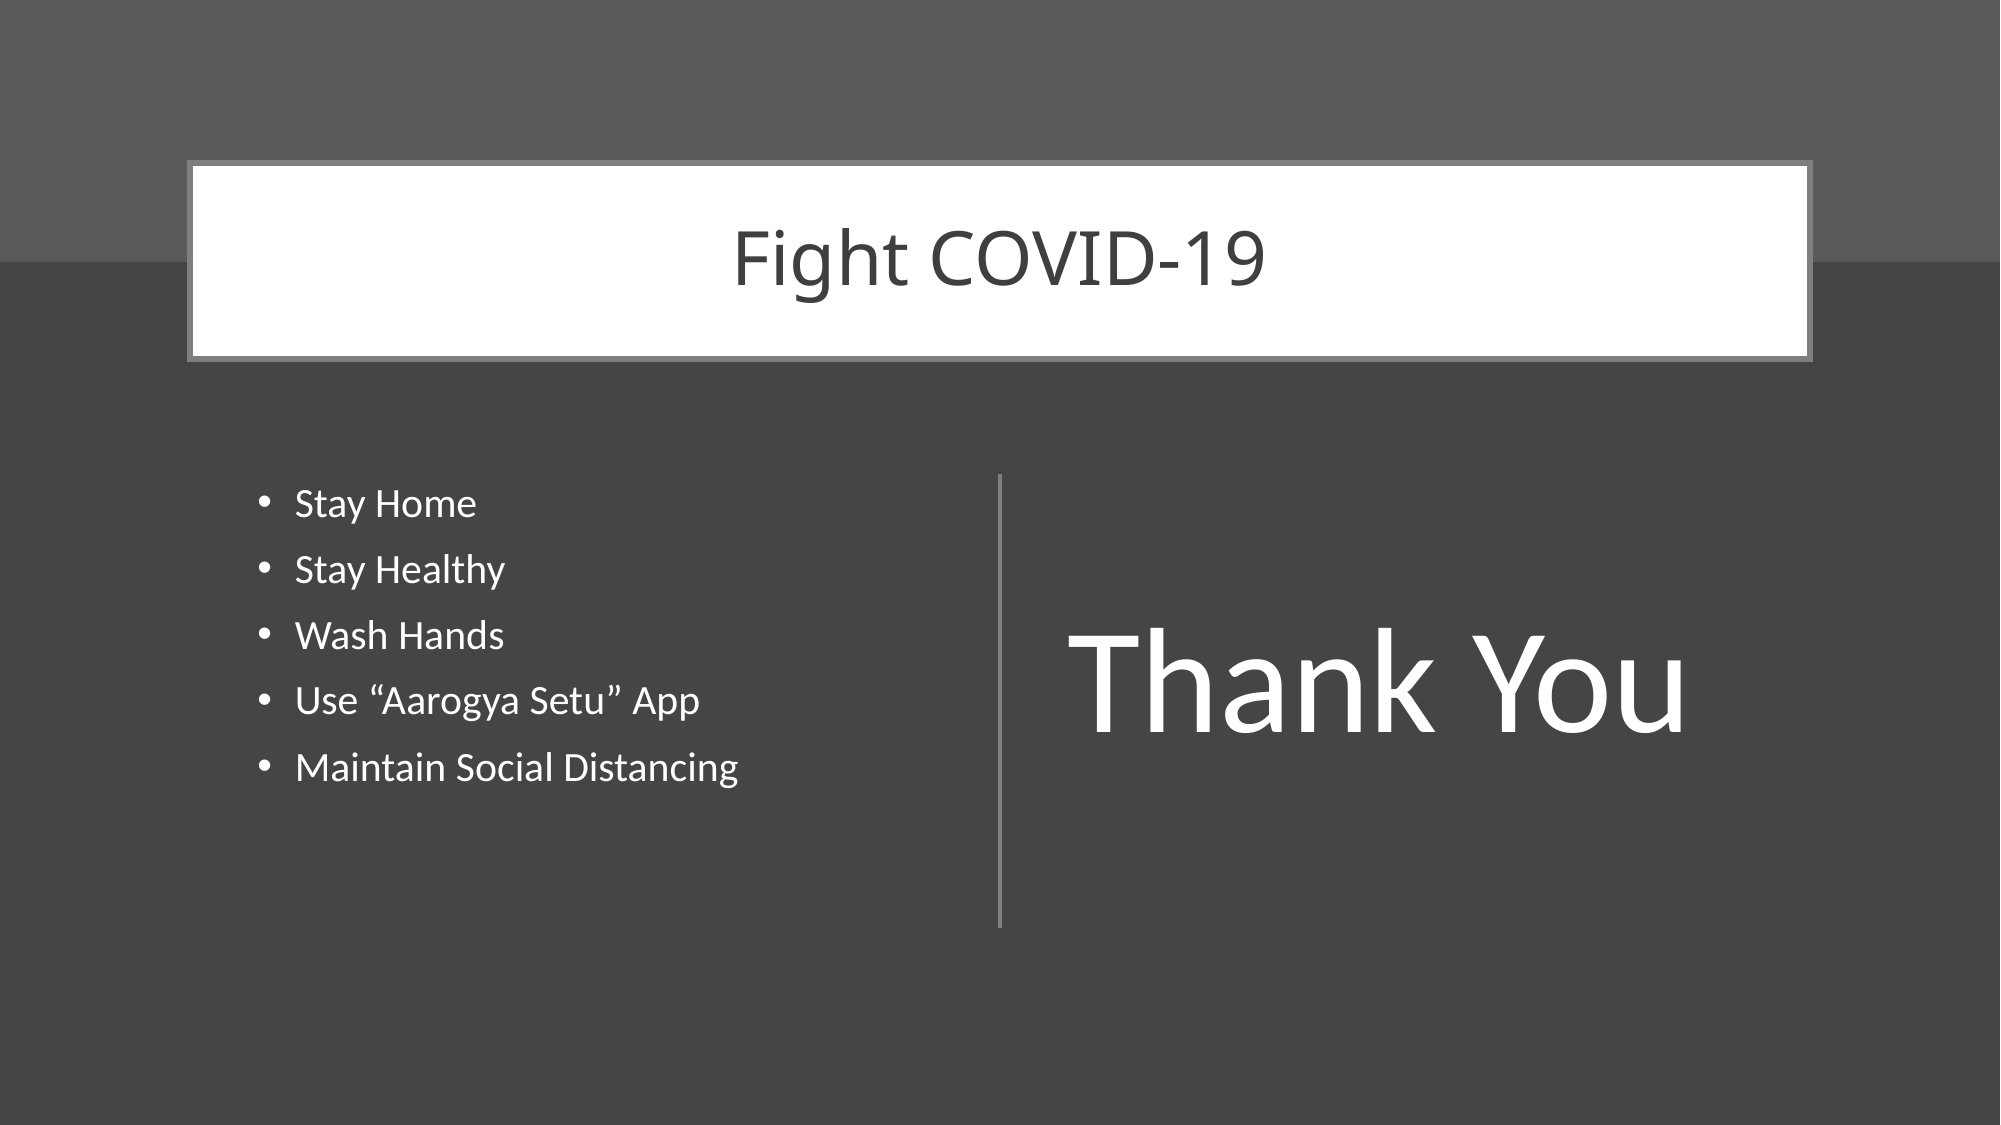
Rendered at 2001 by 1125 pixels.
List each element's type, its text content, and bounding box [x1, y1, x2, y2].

text_box Thank You [1052, 595, 1757, 960]
list Stay Home Stay Healthy Wash Hands Use “Aarogya Setu” App Maintain Social Distancing [242, 473, 948, 960]
title Fight COVID-19 [190, 163, 1810, 360]
text_box [0, 0, 2000, 263]
